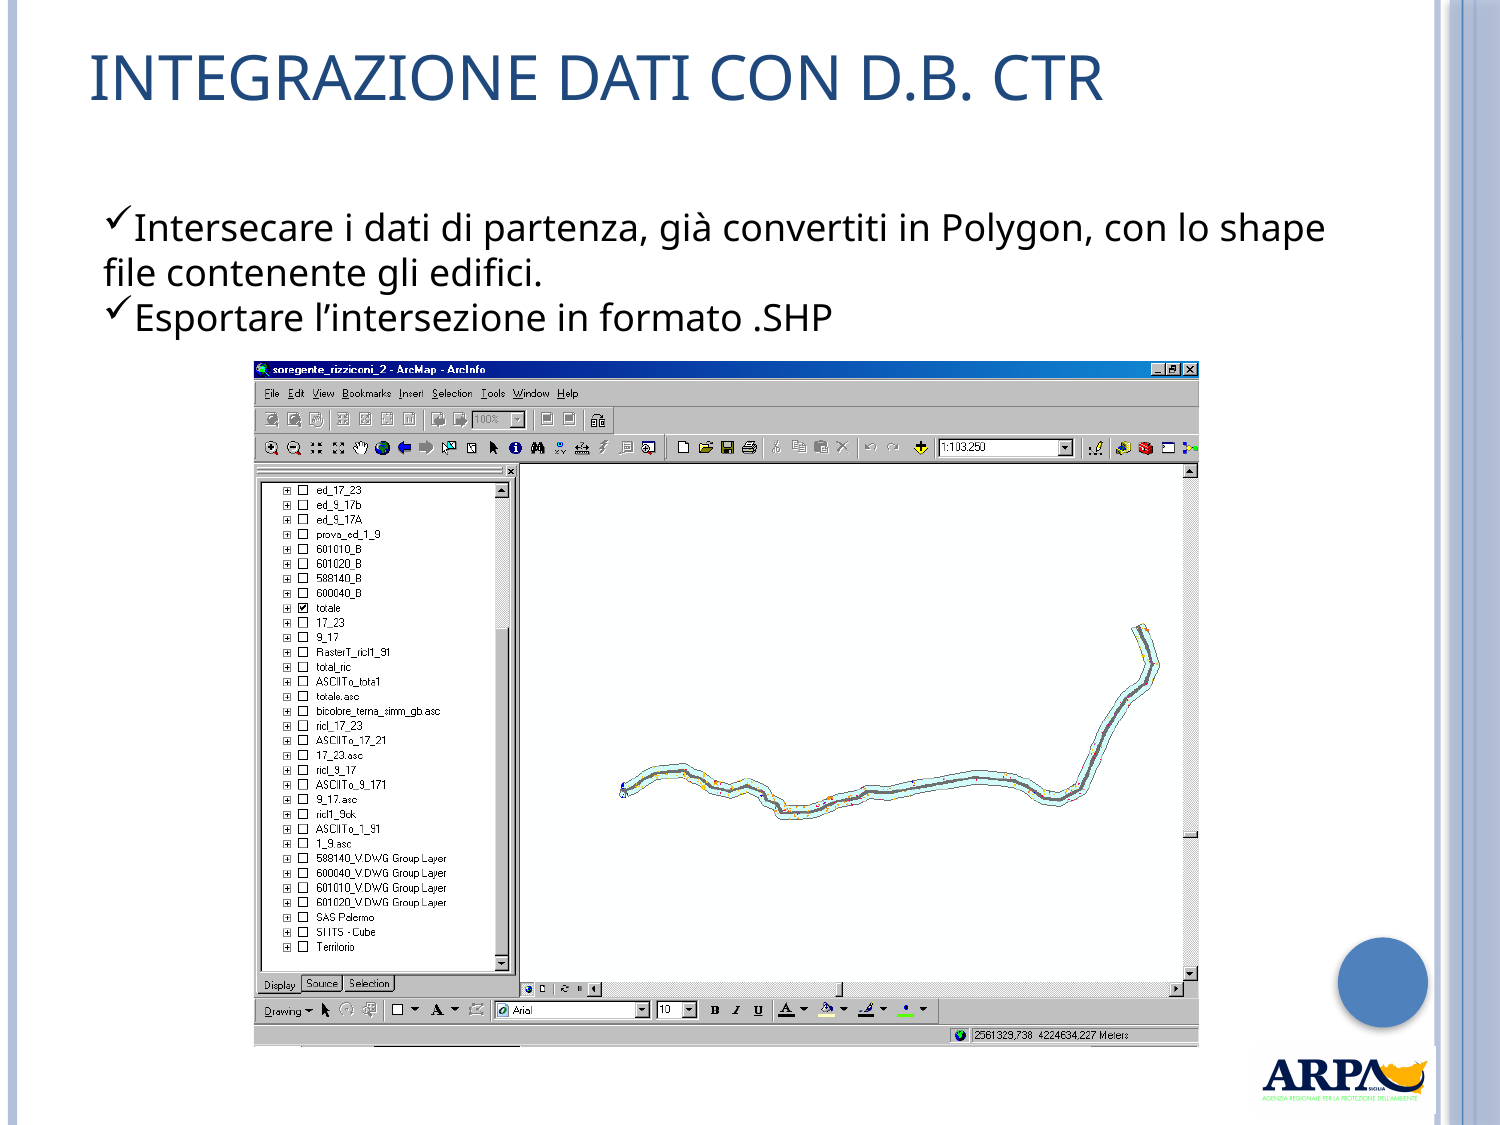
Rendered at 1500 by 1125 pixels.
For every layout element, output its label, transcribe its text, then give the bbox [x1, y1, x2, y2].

text_box Integrazione dati con D.B. CTR [75, 30, 1300, 127]
picture [1254, 1046, 1436, 1114]
picture [253, 361, 1200, 1048]
text_box Intersecare i dati di partenza, già convertiti in Polygon, con lo shape file contenente gli edifici. Esportare l’intersezione in formato .SHP [88, 196, 1353, 346]
